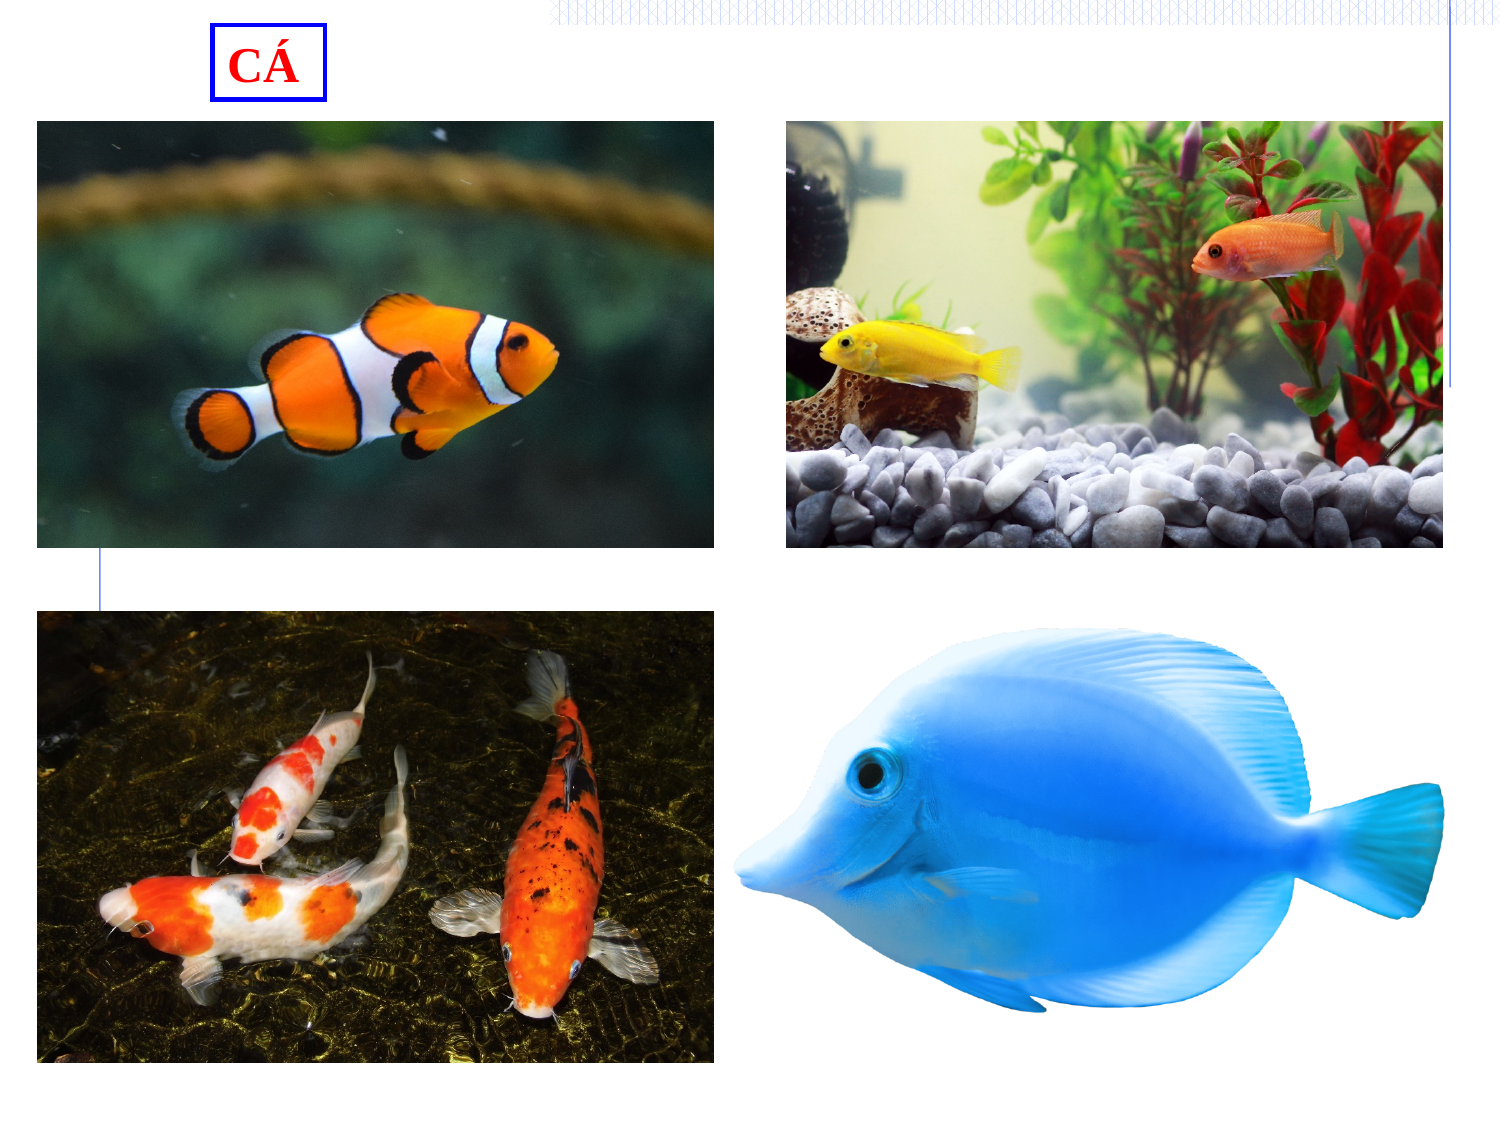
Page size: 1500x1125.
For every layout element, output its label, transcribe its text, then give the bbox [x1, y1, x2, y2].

picture [37, 121, 714, 548]
text_box CÁ [212, 24, 325, 100]
picture [785, 121, 1443, 548]
picture [716, 611, 1465, 1038]
picture [37, 611, 714, 1063]
